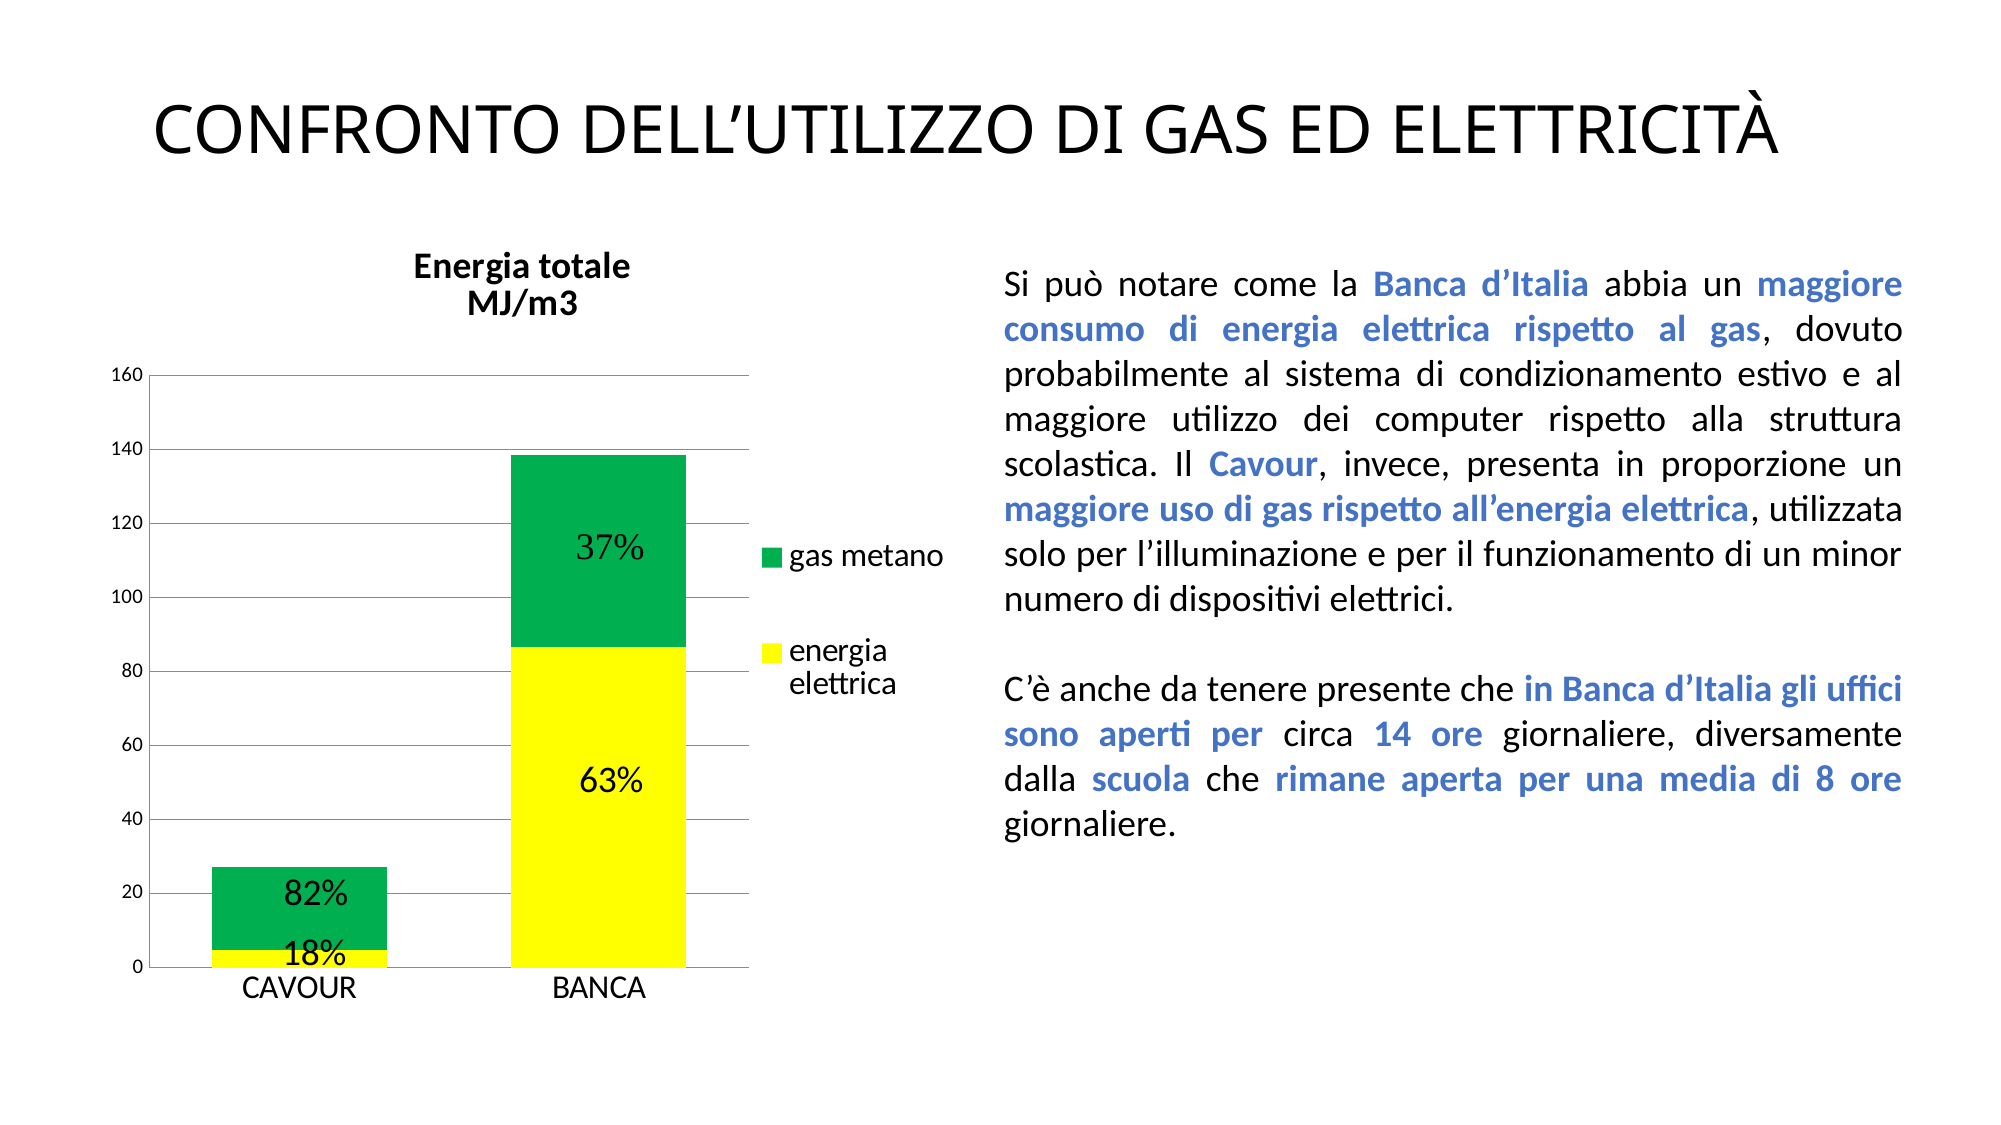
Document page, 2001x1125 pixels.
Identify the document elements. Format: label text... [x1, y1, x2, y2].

chart [81, 221, 968, 1069]
title CONFRONTO DELL’UTILIZZO DI GAS ED ELETTRICITÀ [137, 59, 1863, 205]
text_box Si può notare come la Banca d’Italia abbia un maggiore consumo di energia elettrica rispetto al gas, dovuto probabilmente al sistema di condizionamento estivo e al maggiore utilizzo dei computer rispetto alla struttura scolastica. Il Cavour, invece, presenta in proporzione un maggiore uso di gas rispetto all’energia elettrica, utilizzata solo per l’illuminazione e per il funzionamento di un minor numero di dispositivi elettrici. C’è anche da tenere presente che in Banca d’Italia gli uffici sono aperti per circa 14 ore giornaliere, diversamente dalla scuola che rimane aperta per una media di 8 ore giornaliere. [989, 251, 1918, 897]
